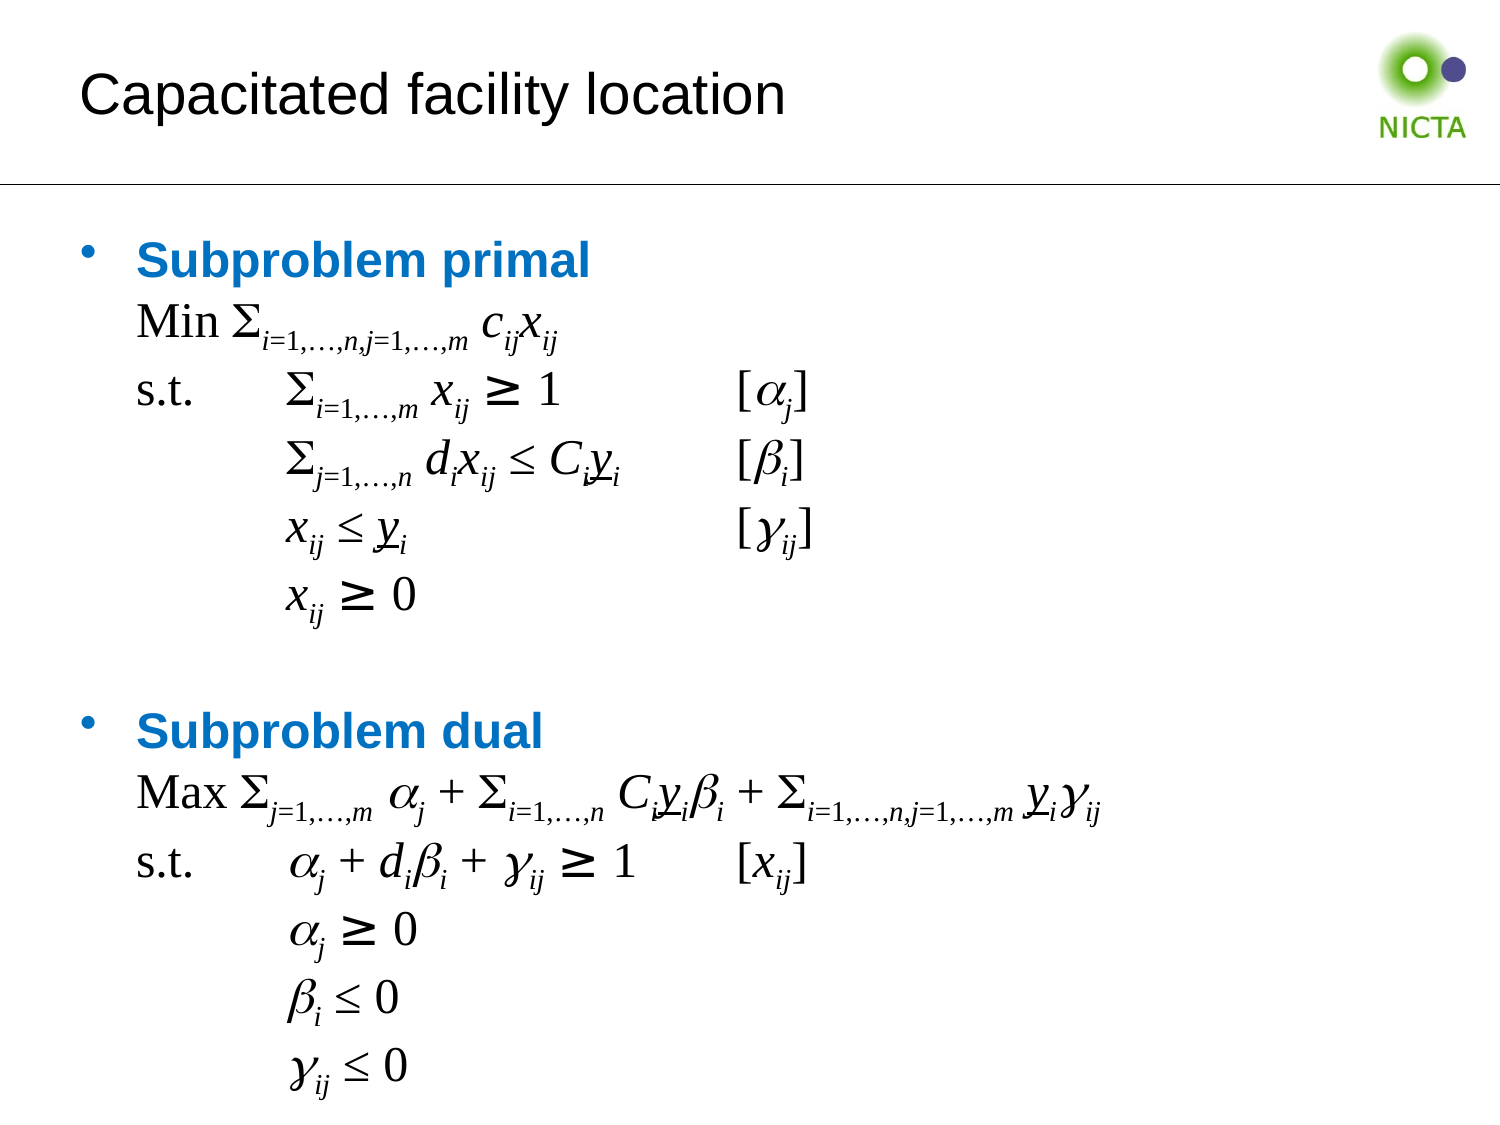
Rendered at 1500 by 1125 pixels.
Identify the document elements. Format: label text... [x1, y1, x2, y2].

title Capacitated facility location [64, 10, 1436, 173]
list Subproblem primal Min i=1,…,n,j=1,…,m cijxij s.t. i=1,…,m xij ≥ 1 [j] j=1,…,n dixij ≤ Ciyi [i] xij ≤ yi [ij] xij ≥ 0 Subproblem dual Max j=1,…,m j + i=1,…,n Ciyii + i=1,…,n,j=1,…,m yiij s.t. j + dii + ij ≥ 1 [xij] j ≥ 0 i ≤ 0 ij ≤ 0 [64, 220, 1500, 1102]
picture [1436, 31, 1466, 138]
